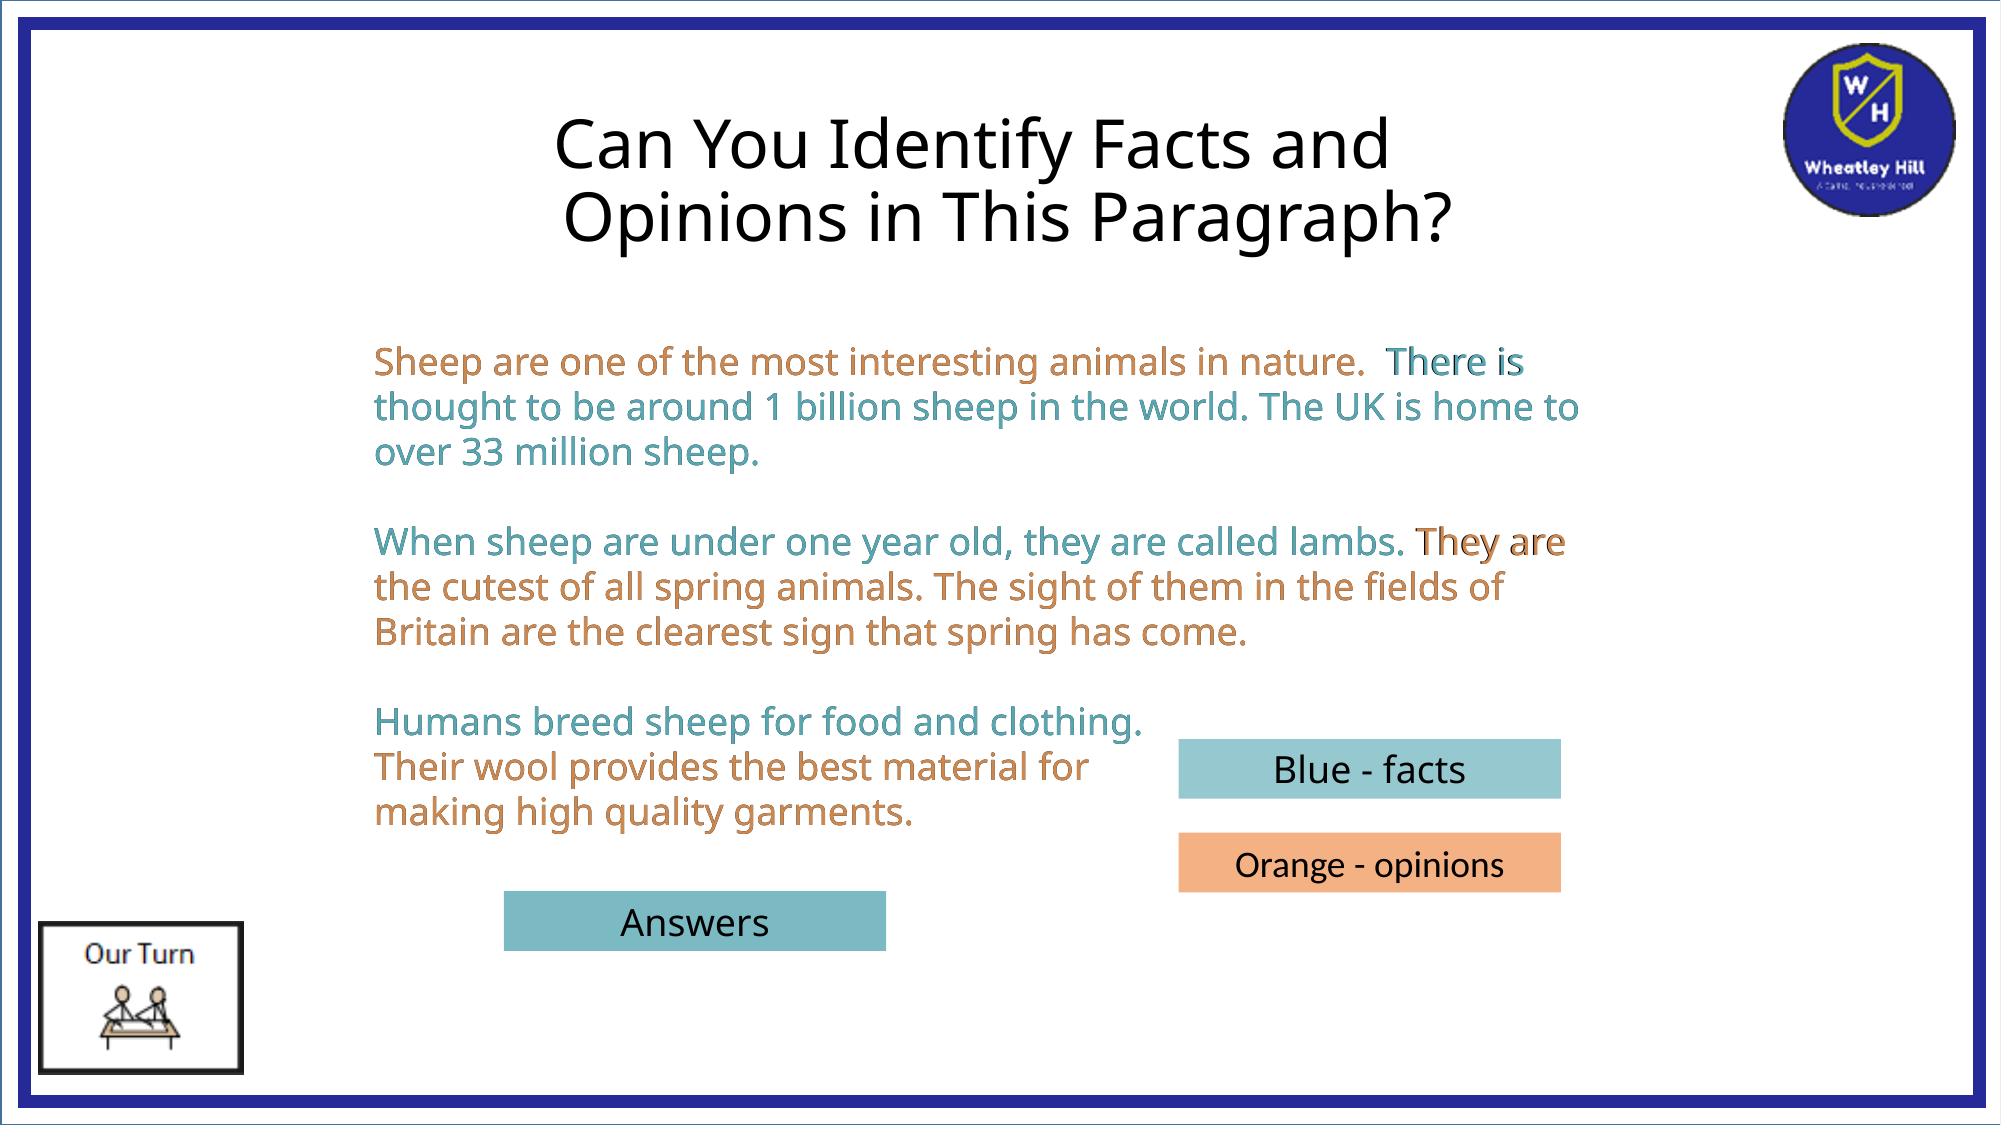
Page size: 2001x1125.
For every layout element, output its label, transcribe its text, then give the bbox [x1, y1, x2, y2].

text_box Blue - facts [1178, 739, 1561, 799]
text_box Answers [503, 891, 887, 951]
text_box Sheep are one of the most interesting animals in nature. There is thought to be around 1 billion sheep in the world. The UK is home to over 33 million sheep. When sheep are under one year old, they are called lambs. They are the cutest of all spring animals. The sight of them in the fields of Britain are the clearest sign that spring has come. Humans breed sheep for food and clothing. Their wool provides the best material for making high quality garments. [373, 281, 1626, 891]
text_box Orange - opinions [1178, 832, 1561, 893]
picture [0, 0, 2001, 1125]
title Can You Identify Facts and Opinions in This Paragraph? [324, 101, 1674, 265]
